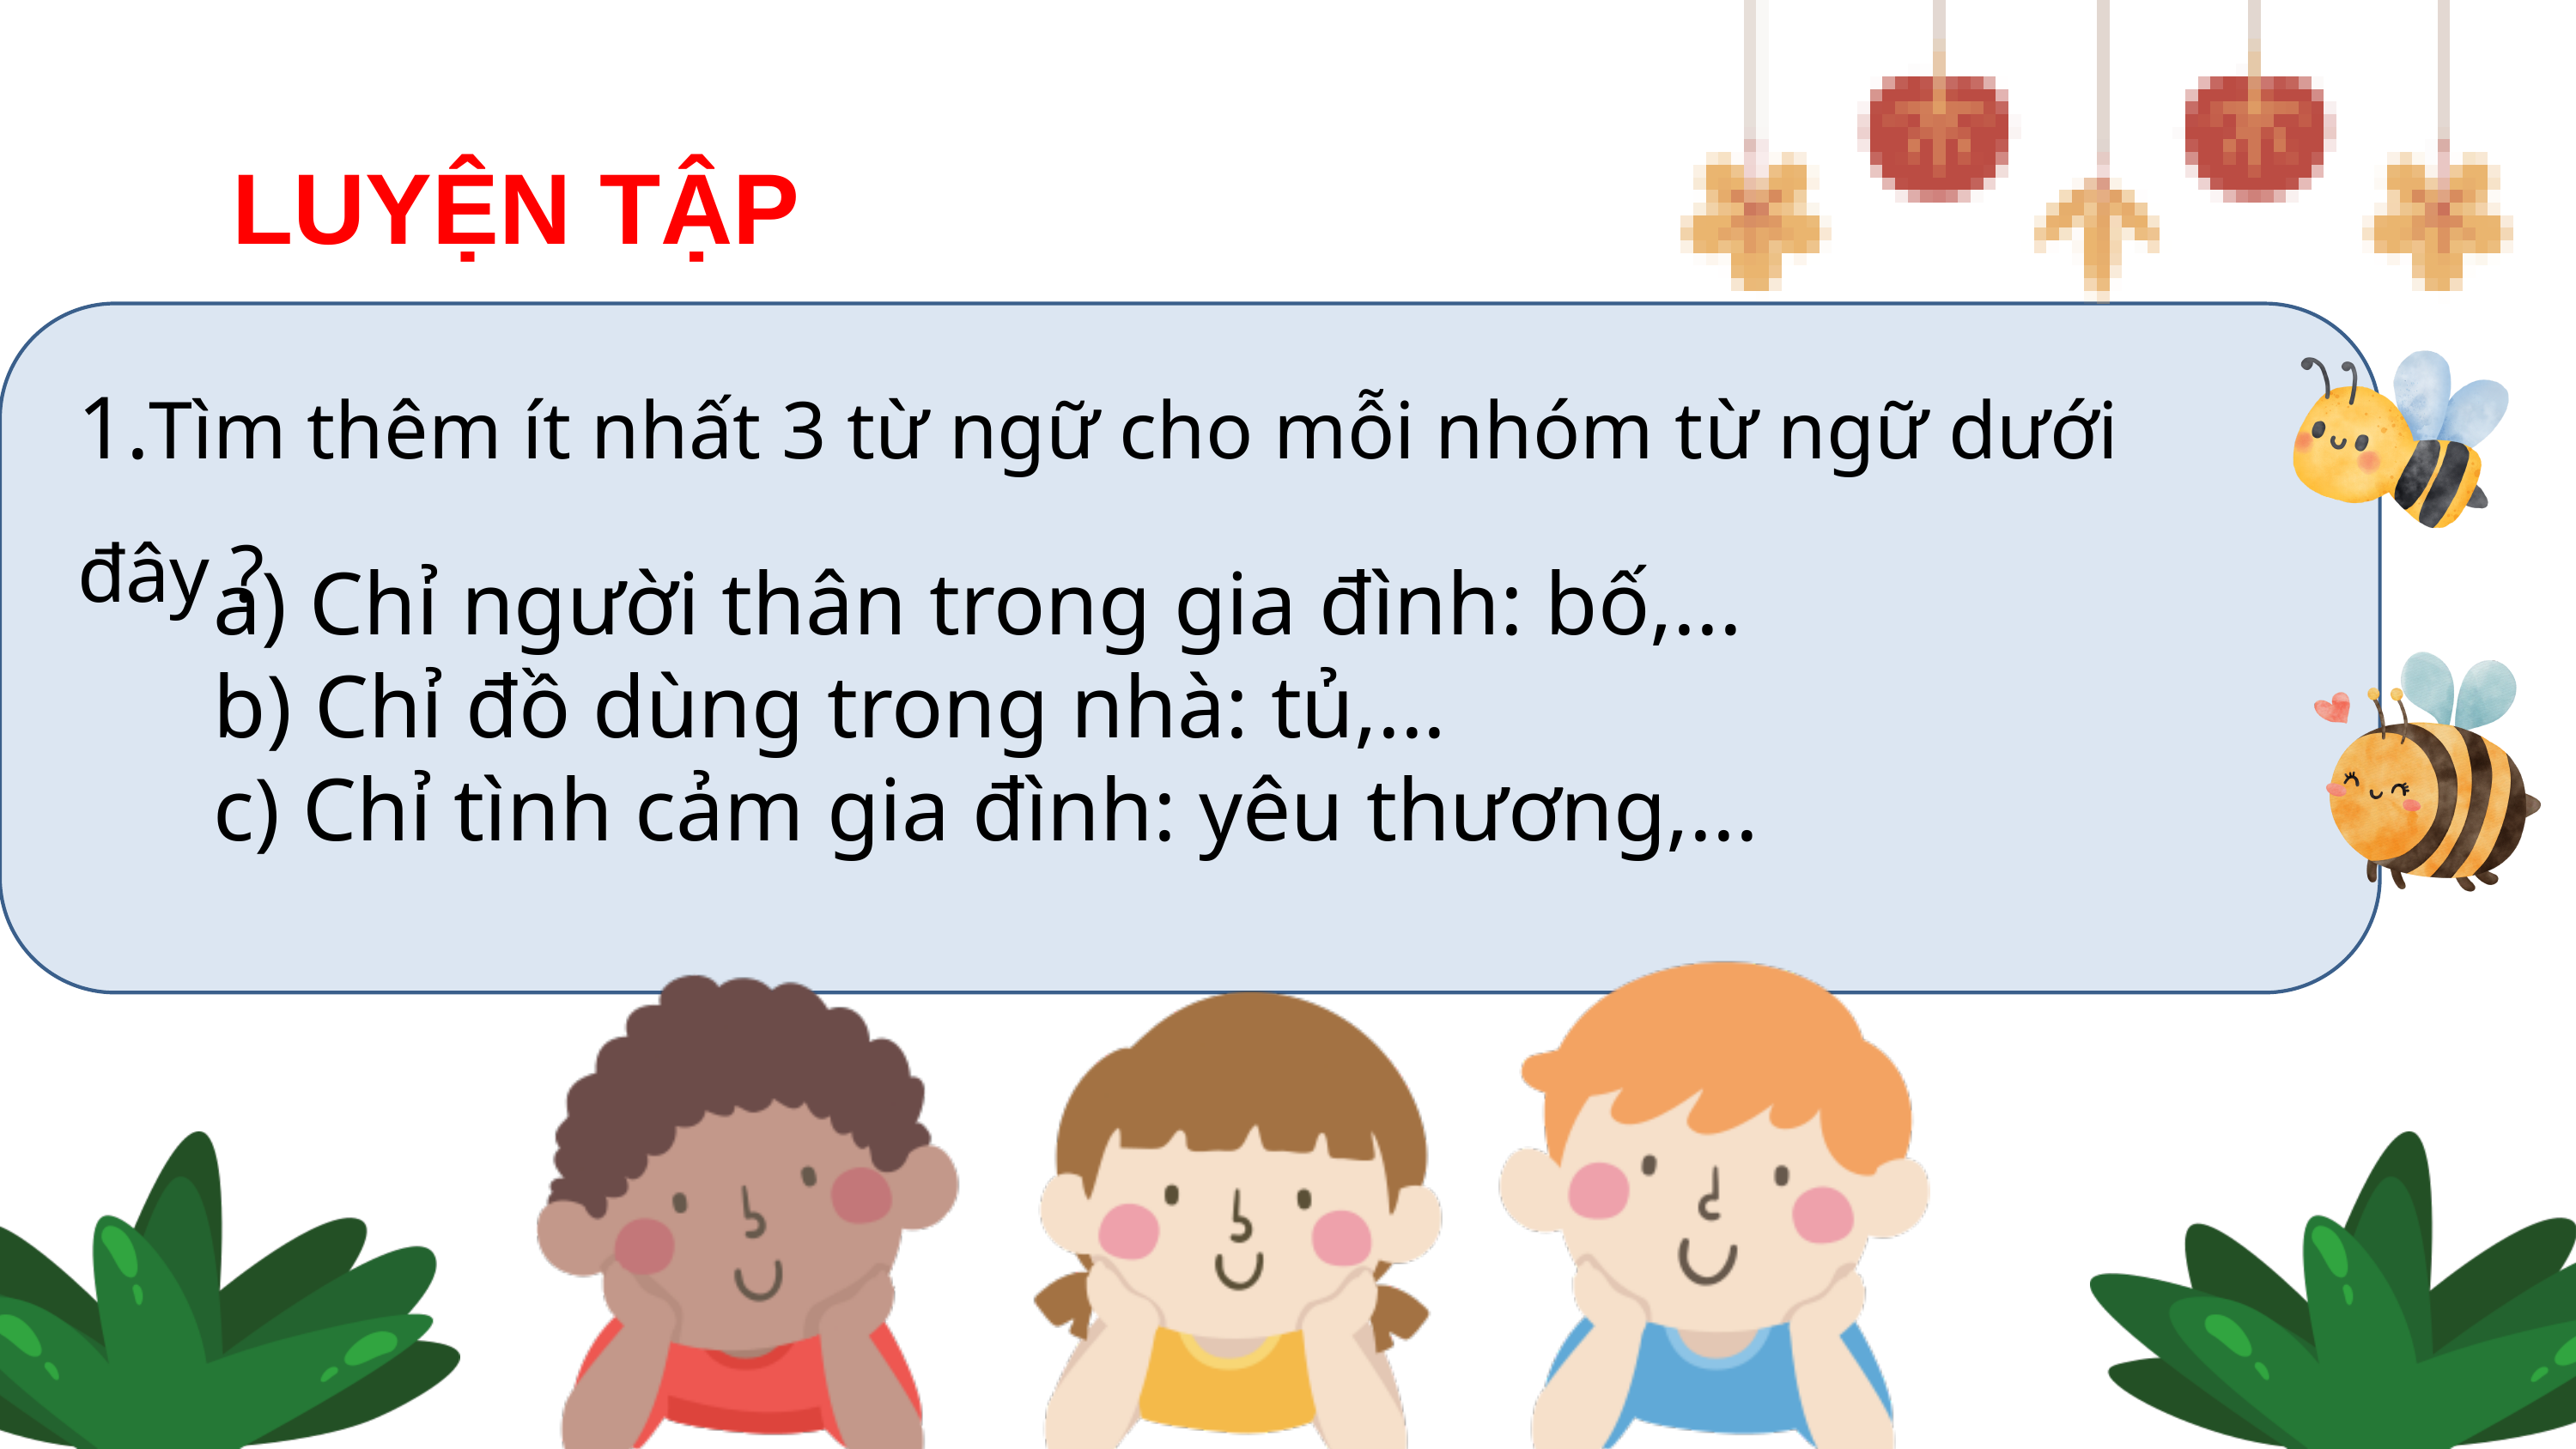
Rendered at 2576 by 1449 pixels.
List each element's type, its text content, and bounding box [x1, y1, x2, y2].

text_box 1.Tìm thêm ít nhất 3 từ ngữ cho mỗi nhóm từ ngữ dưới đây ? [64, 315, 2266, 624]
text_box LUYỆN TẬP [209, 67, 1605, 282]
text_box [0, 301, 2382, 995]
picture [2266, 316, 2525, 543]
picture [2282, 627, 2567, 913]
picture [2089, 1131, 2576, 1449]
text_box a) Chỉ người thân trong gia đình: bố,... b) Chỉ đồ dùng trong nhà: tủ,... c) Chỉ tình cảm gia đình: yêu thương,... [200, 543, 2089, 865]
picture [0, 1131, 460, 1449]
picture [1668, 0, 2527, 304]
picture [536, 910, 1931, 1449]
